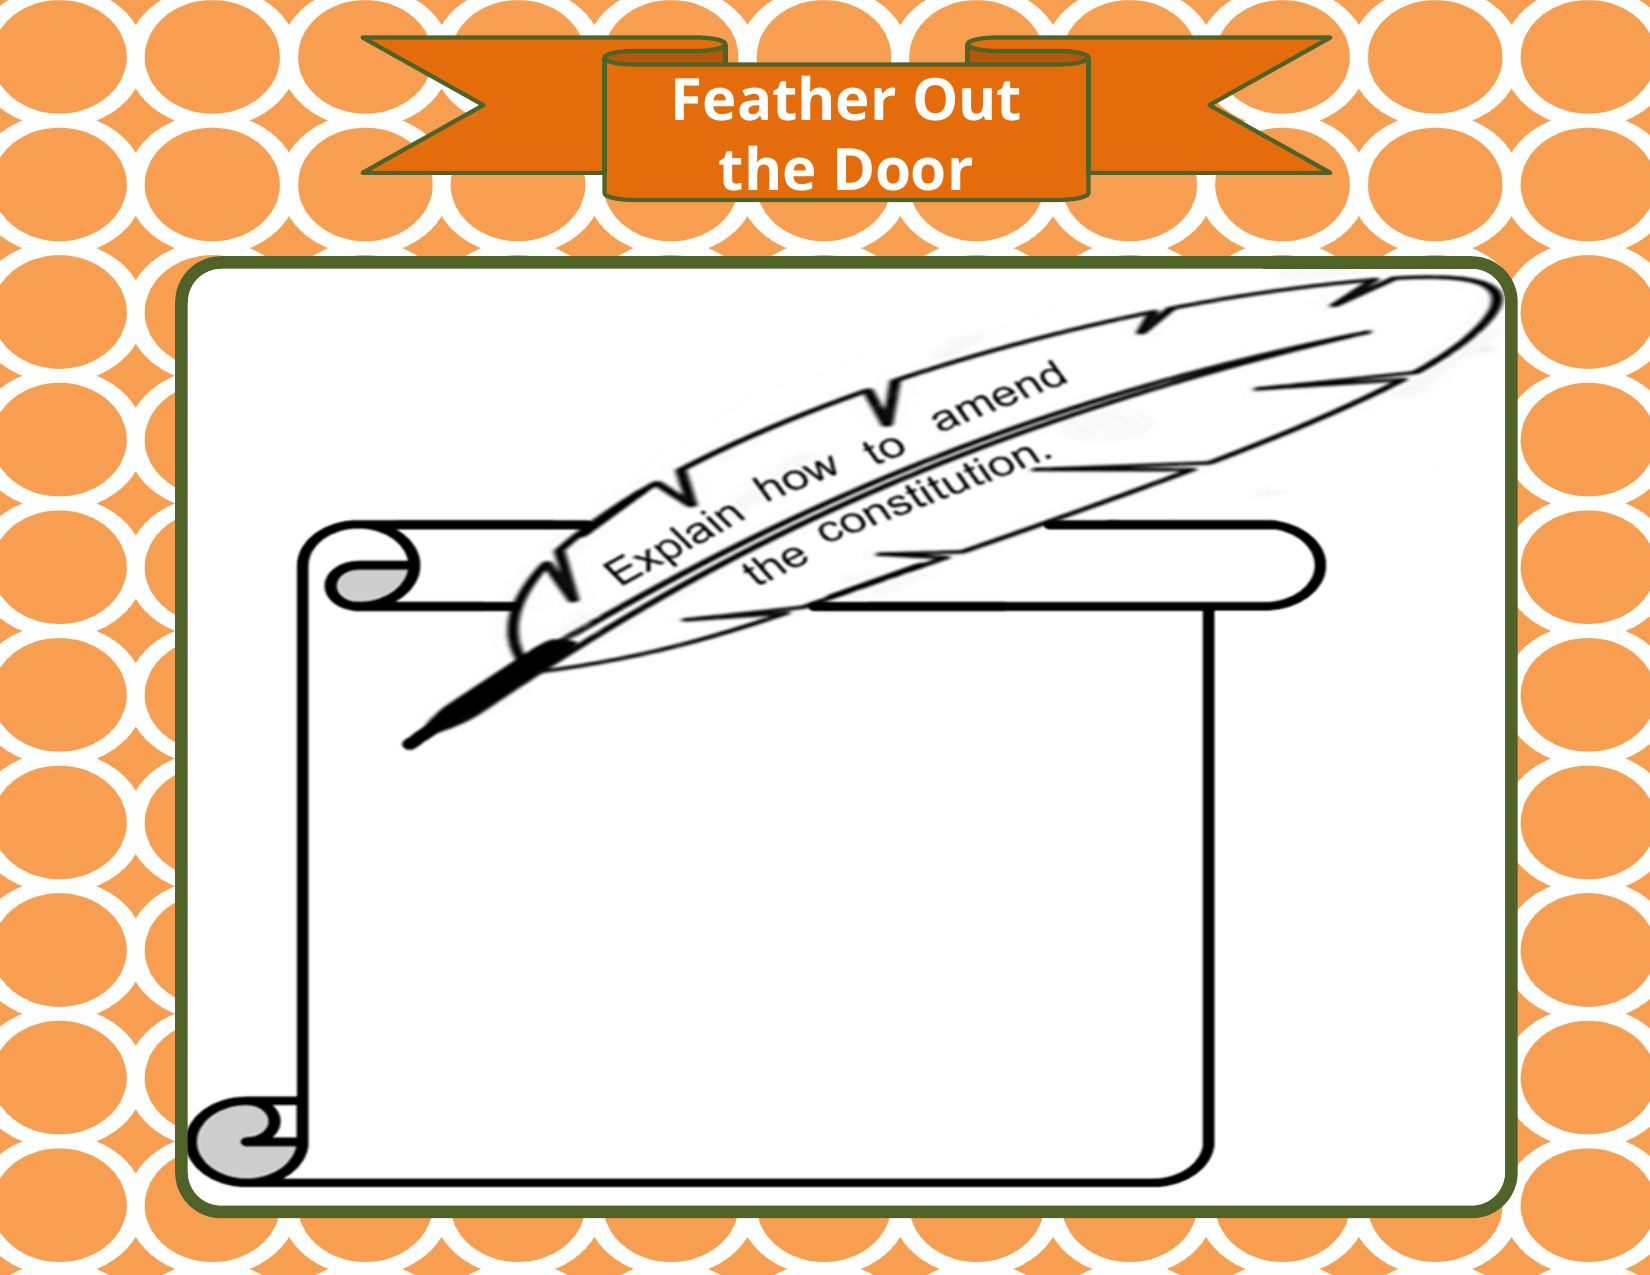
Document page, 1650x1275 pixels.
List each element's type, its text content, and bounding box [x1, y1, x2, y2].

text_box Feather Out the Door [360, 35, 1333, 203]
picture [0, 0, 1650, 1275]
